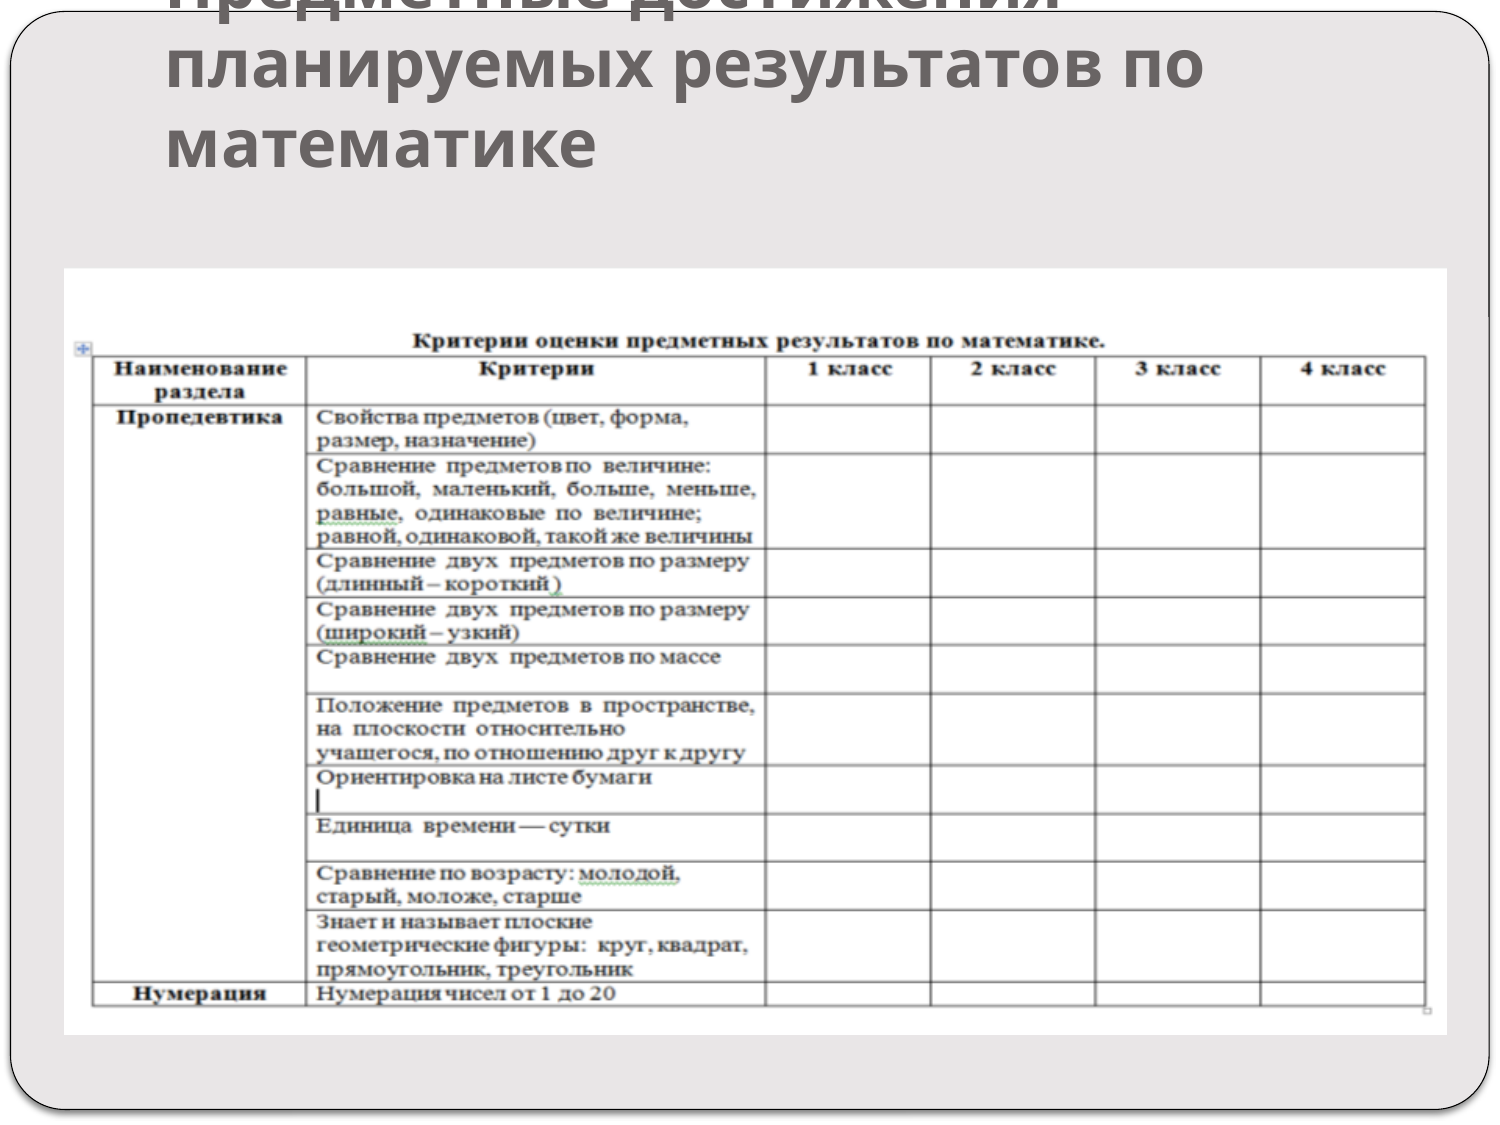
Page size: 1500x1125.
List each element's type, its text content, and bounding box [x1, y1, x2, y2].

title Предметные достижения планируемых результатов по математике [150, 45, 1425, 197]
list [64, 266, 1448, 1036]
